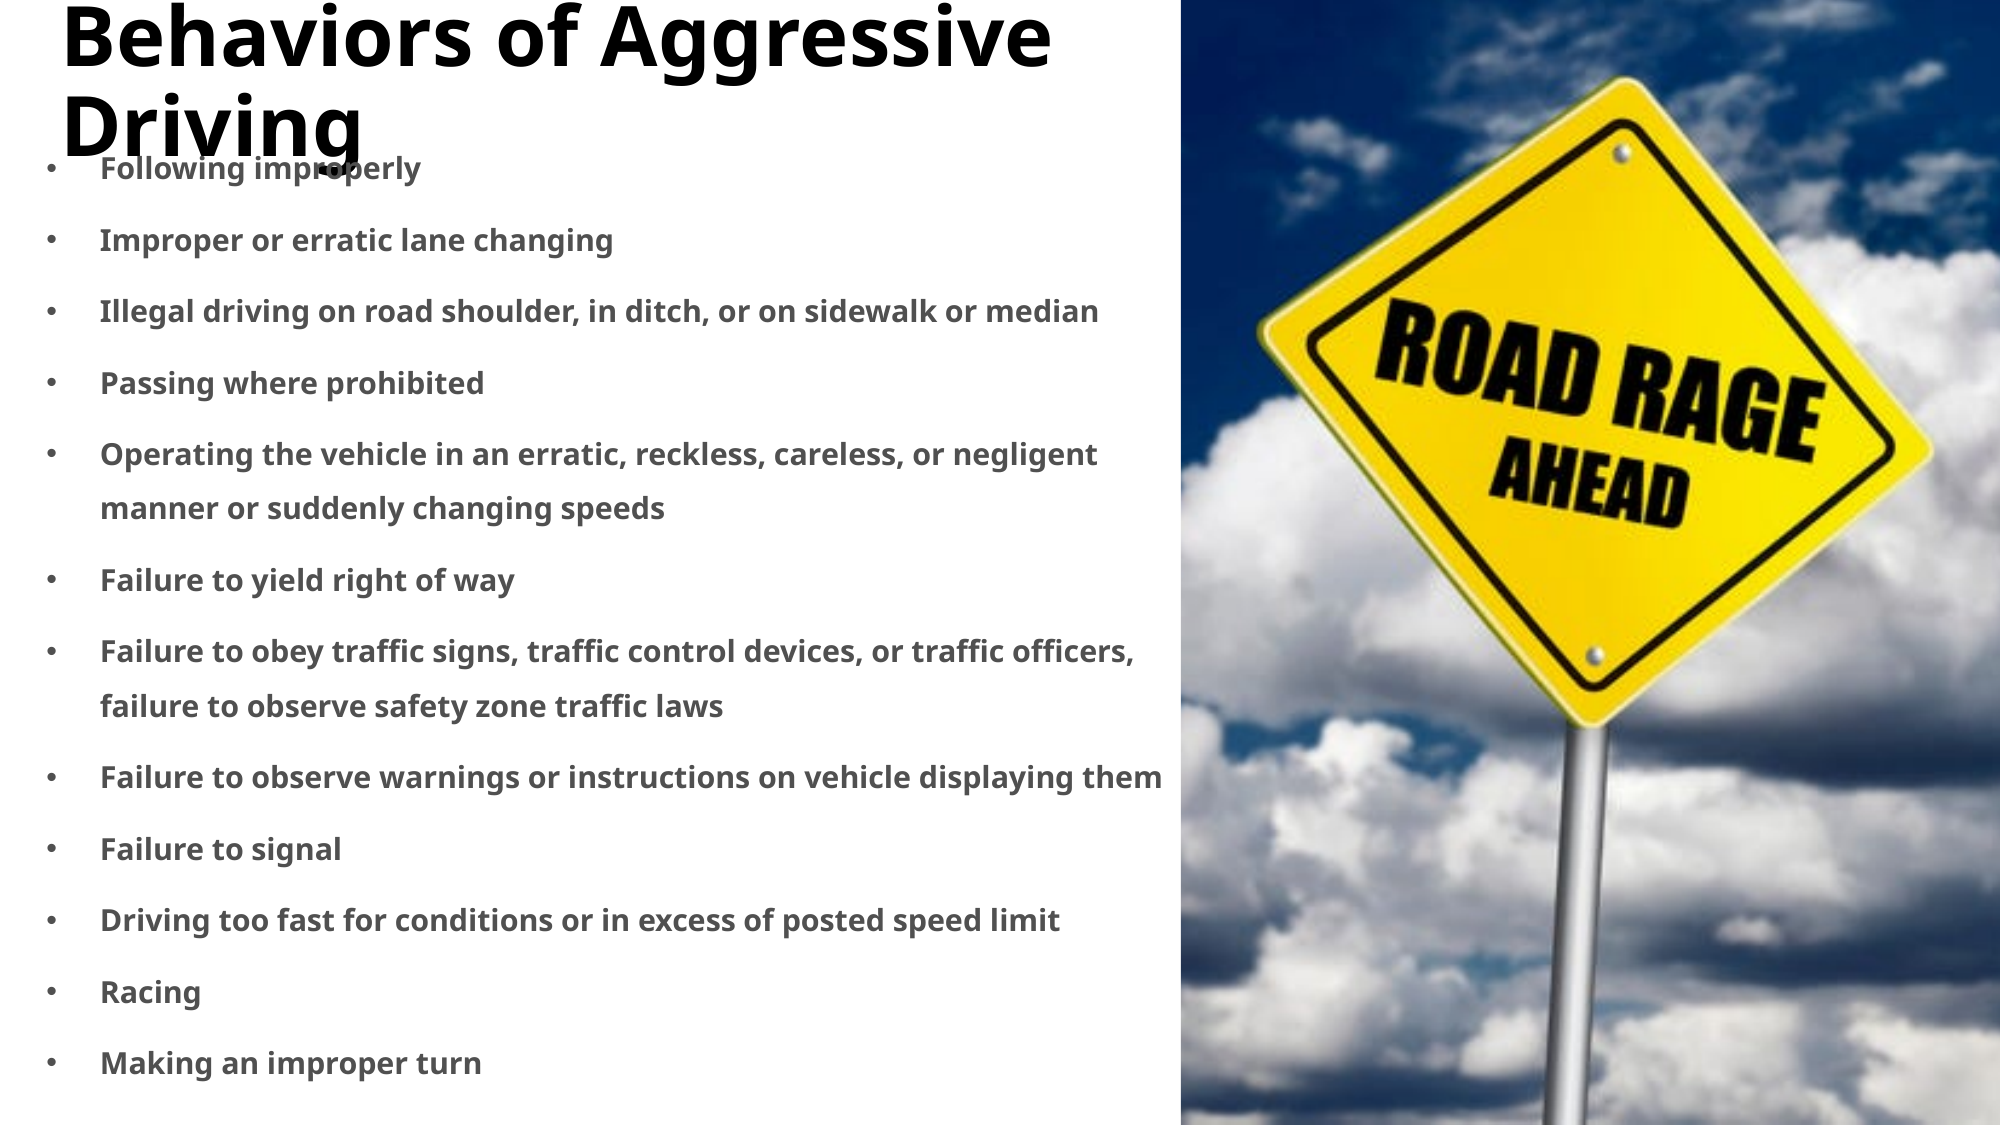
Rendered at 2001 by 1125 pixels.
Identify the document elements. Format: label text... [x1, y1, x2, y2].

list Following improperly Improper or erratic lane changing Illegal driving on road shoulder, in ditch, or on sidewalk or median Passing where prohibited Operating the vehicle in an erratic, reckless, careless, or negligent manner or suddenly changing speeds Failure to yield right of way Failure to obey traffic signs, traffic control devices, or traffic officers, failure to observe safety zone traffic laws Failure to observe warnings or instructions on vehicle displaying them Failure to signal Driving too fast for conditions or in excess of posted speed limit Racing Making an improper turn [31, 123, 1180, 1112]
title Behaviors of Aggressive Driving [45, 0, 1136, 123]
text_box [0, 0, 1180, 1125]
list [1180, 0, 2000, 1125]
